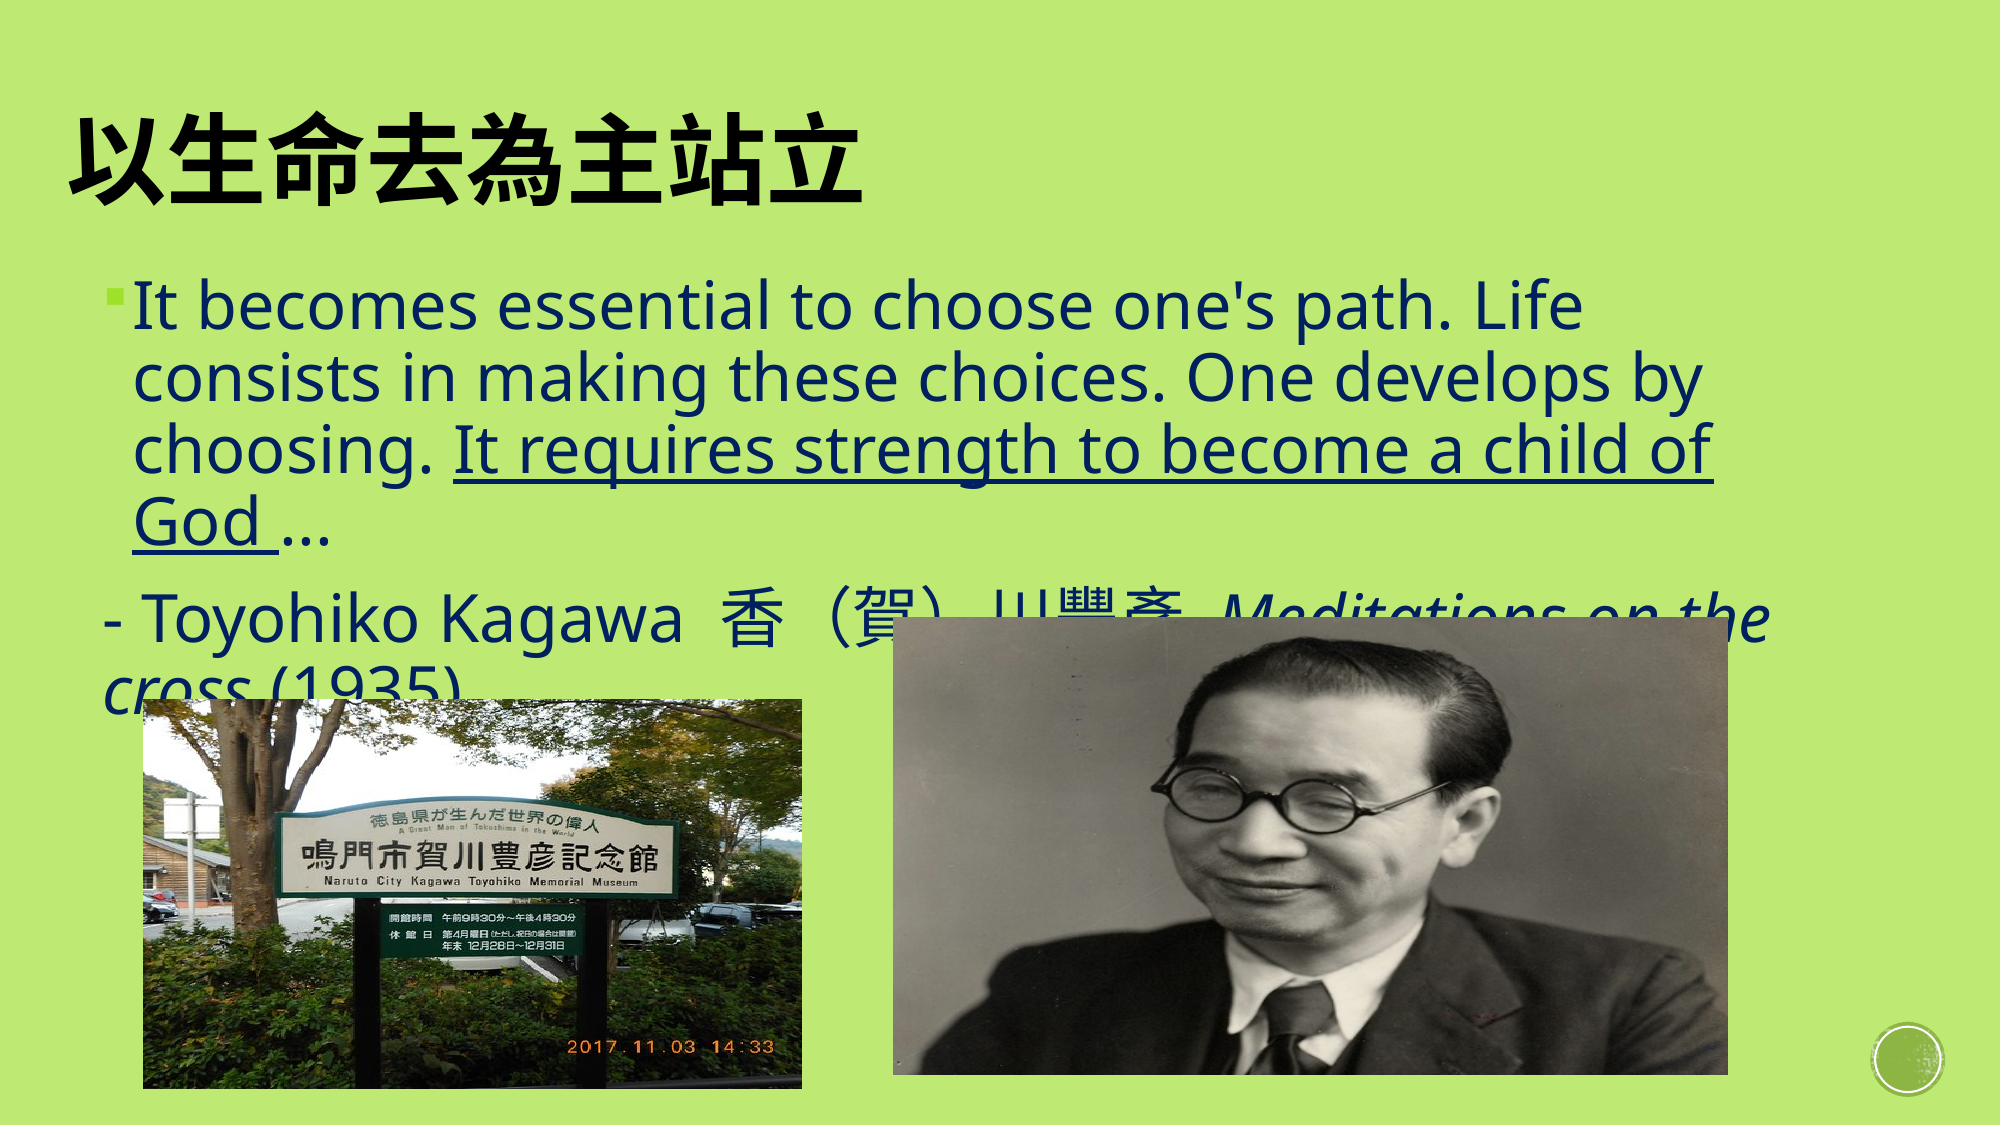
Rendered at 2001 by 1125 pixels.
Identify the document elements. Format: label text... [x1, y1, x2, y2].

picture [893, 617, 1728, 1075]
picture [143, 699, 802, 1089]
title 以生命去為主站立 [51, 33, 1702, 298]
list It becomes essential to choose one's path. Life consists in making these choices. One develops by choosing. It requires strength to become a child of God ... - Toyohiko Kagawa 香（賀）川豐彥 Meditations on the cross (1935). [87, 264, 1826, 1013]
